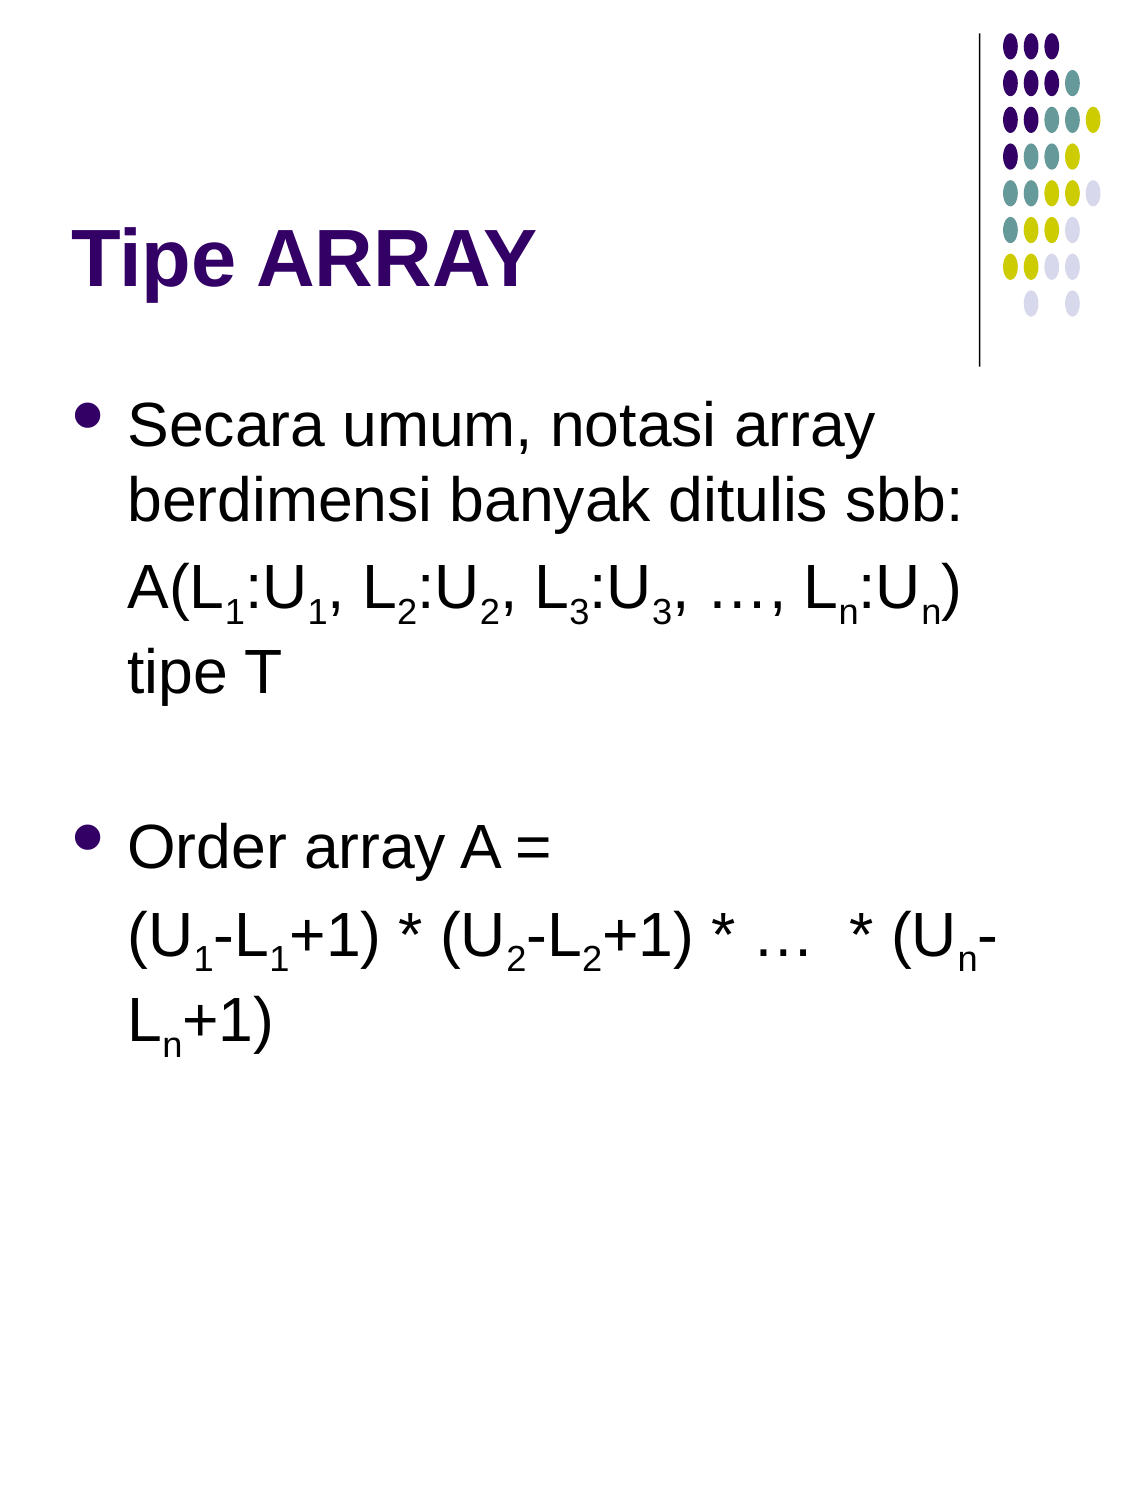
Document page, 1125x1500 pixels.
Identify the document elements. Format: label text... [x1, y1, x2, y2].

title Tipe ARRAY [56, 26, 985, 311]
list Secara umum, notasi array berdimensi banyak ditulis sbb: A(L1:U1, L2:U2, L3:U3, …, Ln:Un) tipe T Order array A = (U1-L1+1) * (U2-L2+1) * … * (Un-Ln+1) [56, 375, 1069, 1342]
